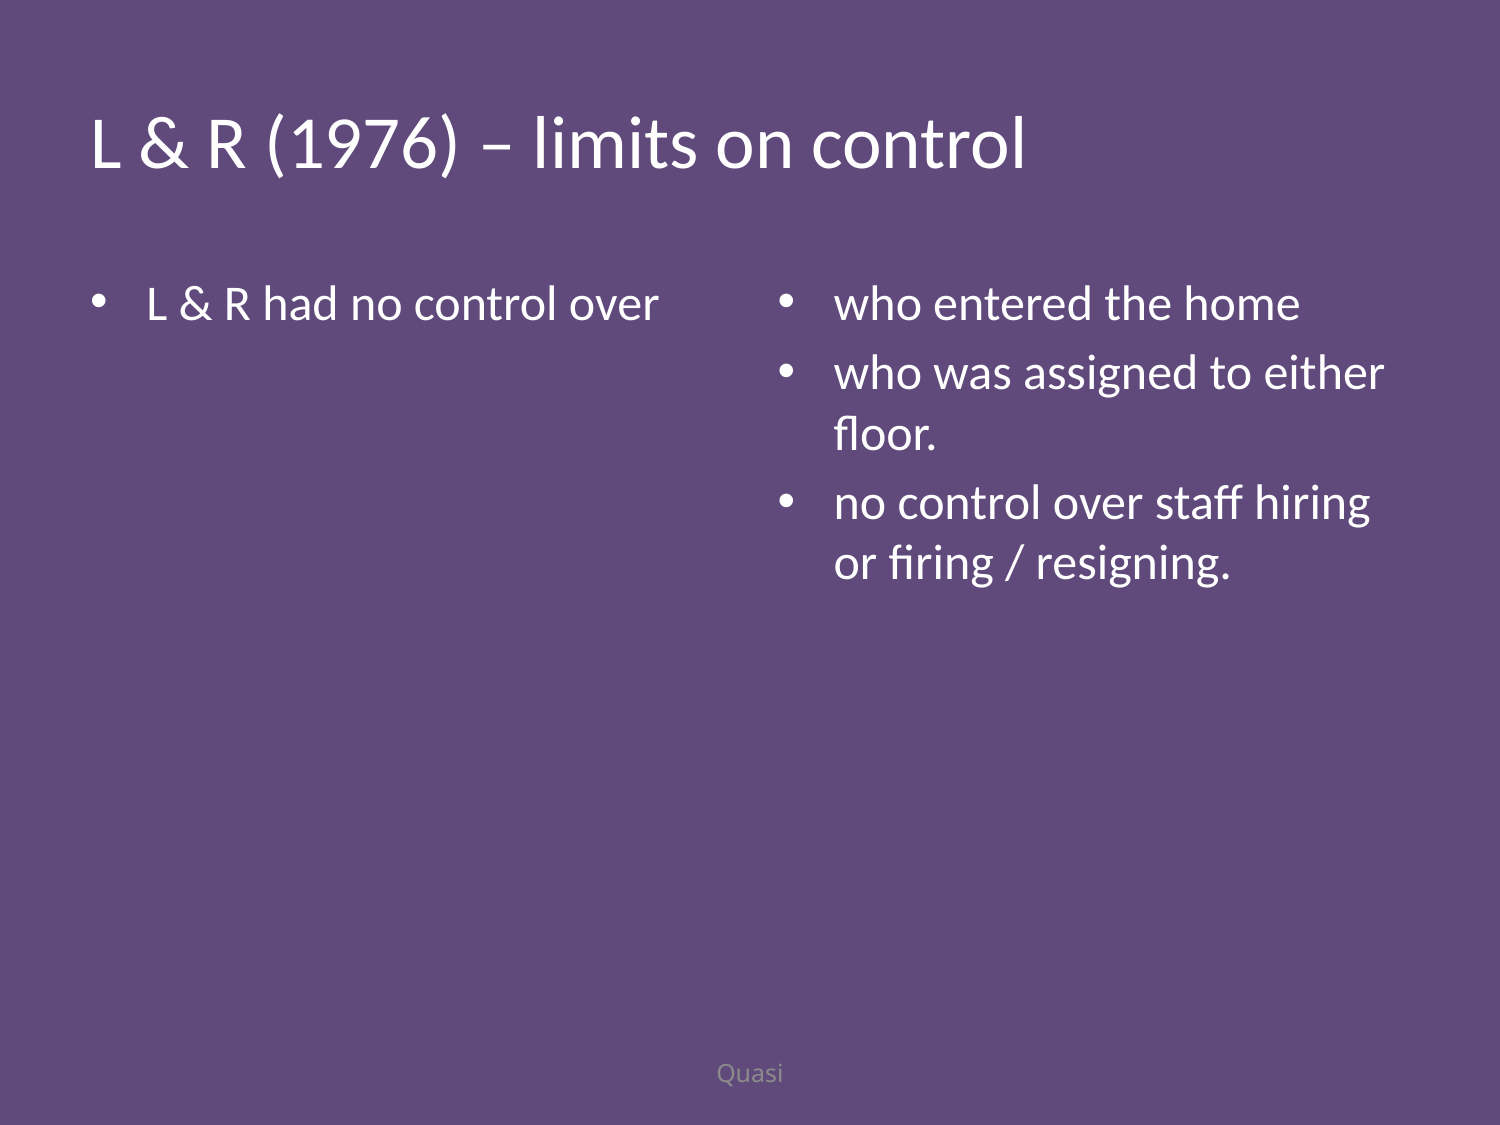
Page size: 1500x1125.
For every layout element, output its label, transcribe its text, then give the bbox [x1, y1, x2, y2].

footer Quasi [512, 1042, 988, 1103]
title L & R (1976) – limits on control [74, 44, 1426, 233]
list who entered the home who was assigned to either floor. no control over staff hiring or firing / resigning. [762, 262, 1426, 1006]
list L & R had no control over [74, 262, 738, 1006]
